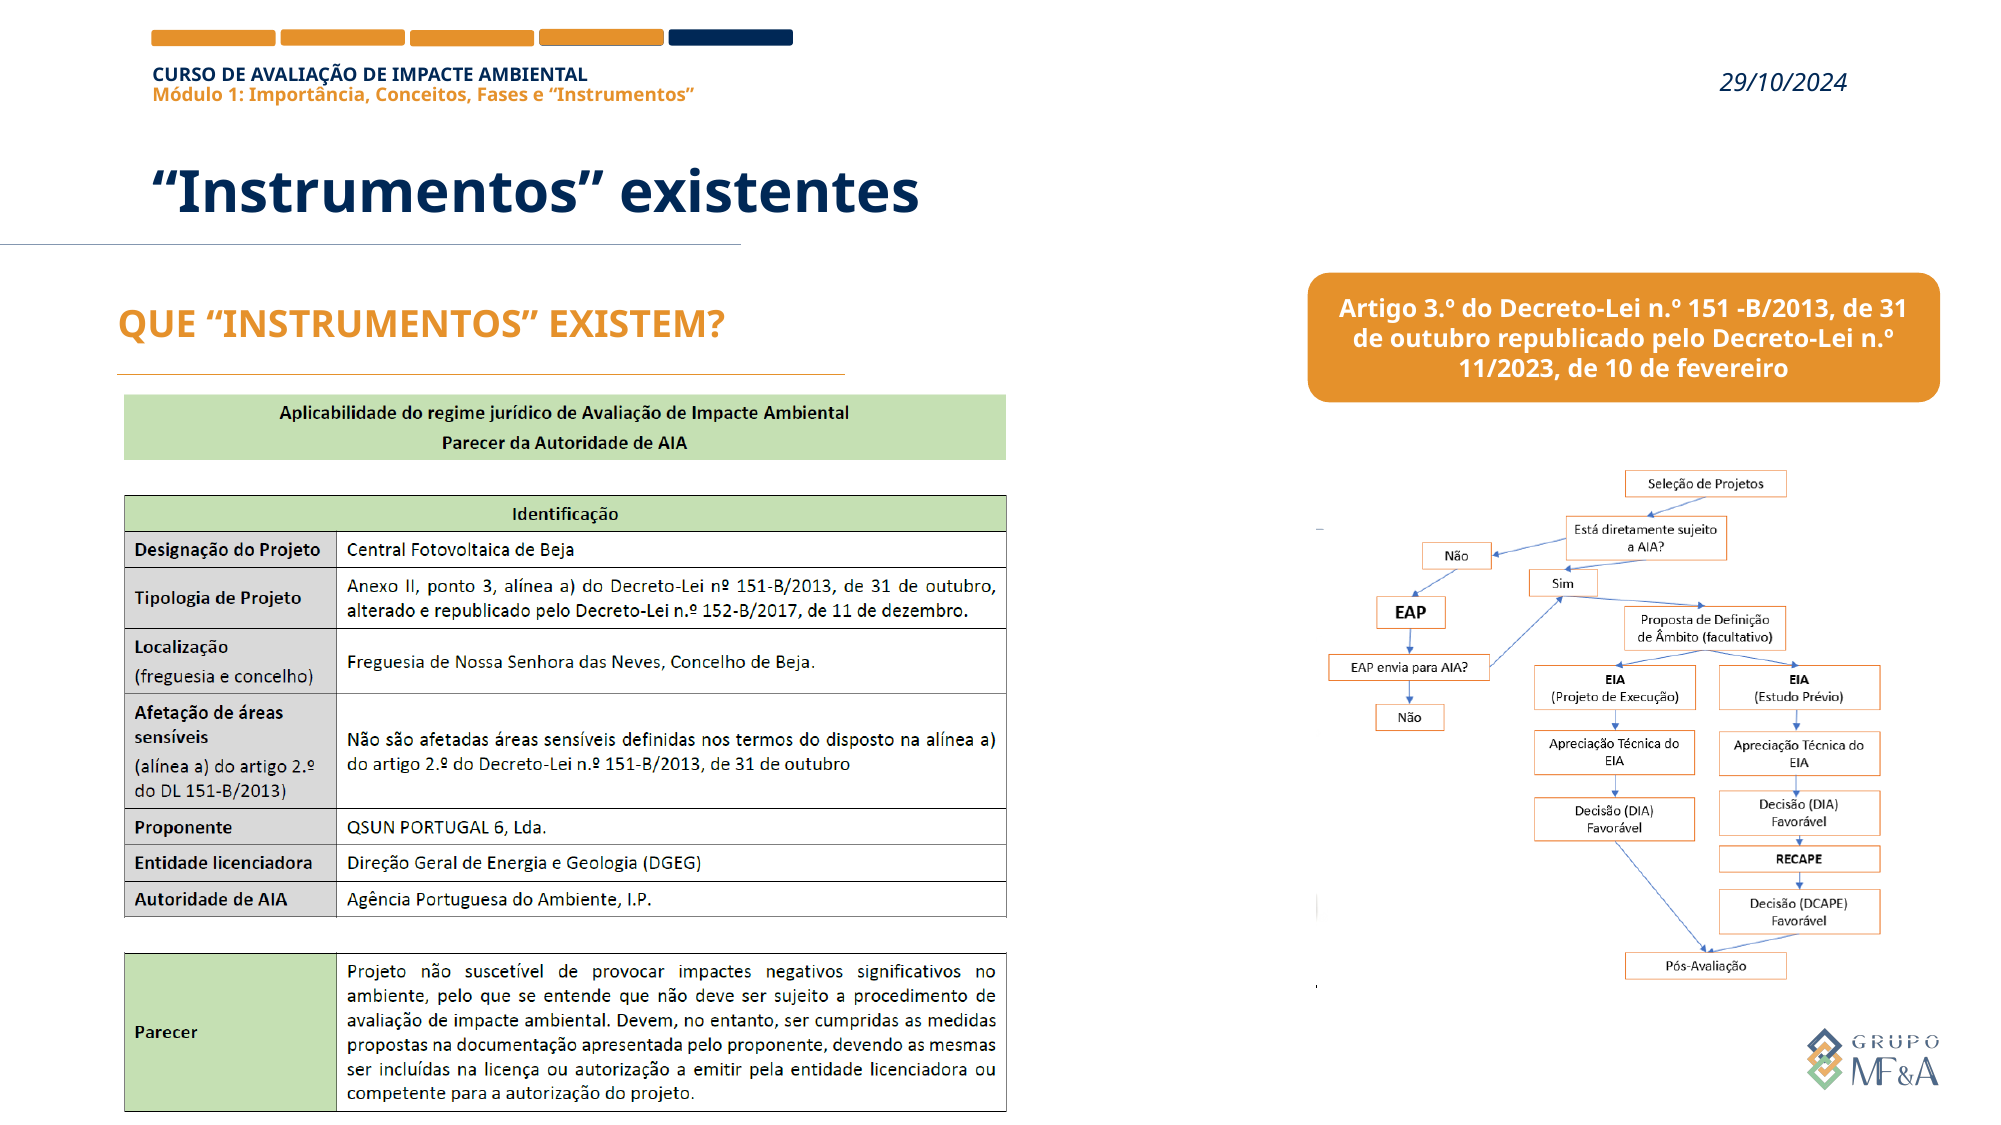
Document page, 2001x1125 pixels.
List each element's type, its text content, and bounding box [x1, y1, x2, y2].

text_box [279, 28, 406, 47]
text_box CURSO DE AVALIAÇÃO DE IMPACTE AMBIENTAL Módulo 1: Importância, Conceitos, Fases e “Instrumentos” [137, 57, 1052, 108]
text_box QUE “INSTRUMENTOS” EXISTEM? [102, 274, 943, 377]
text_box [667, 28, 794, 47]
title “Instrumentos” existentes [137, 142, 1863, 245]
text_box [408, 29, 536, 48]
text_box [150, 28, 277, 48]
text_box [538, 27, 665, 47]
text_box Artigo 3.º do Decreto-Lei n.º 151 -B/2013, de 31 de outubro republicado pelo Decreto-Lei n.º 11/2023, de 10 de fevereiro [1306, 271, 1942, 404]
picture [1267, 442, 1945, 988]
text_box 29/10/2024 [1332, 62, 1863, 113]
picture [117, 387, 1017, 1125]
picture [1807, 1028, 1945, 1094]
